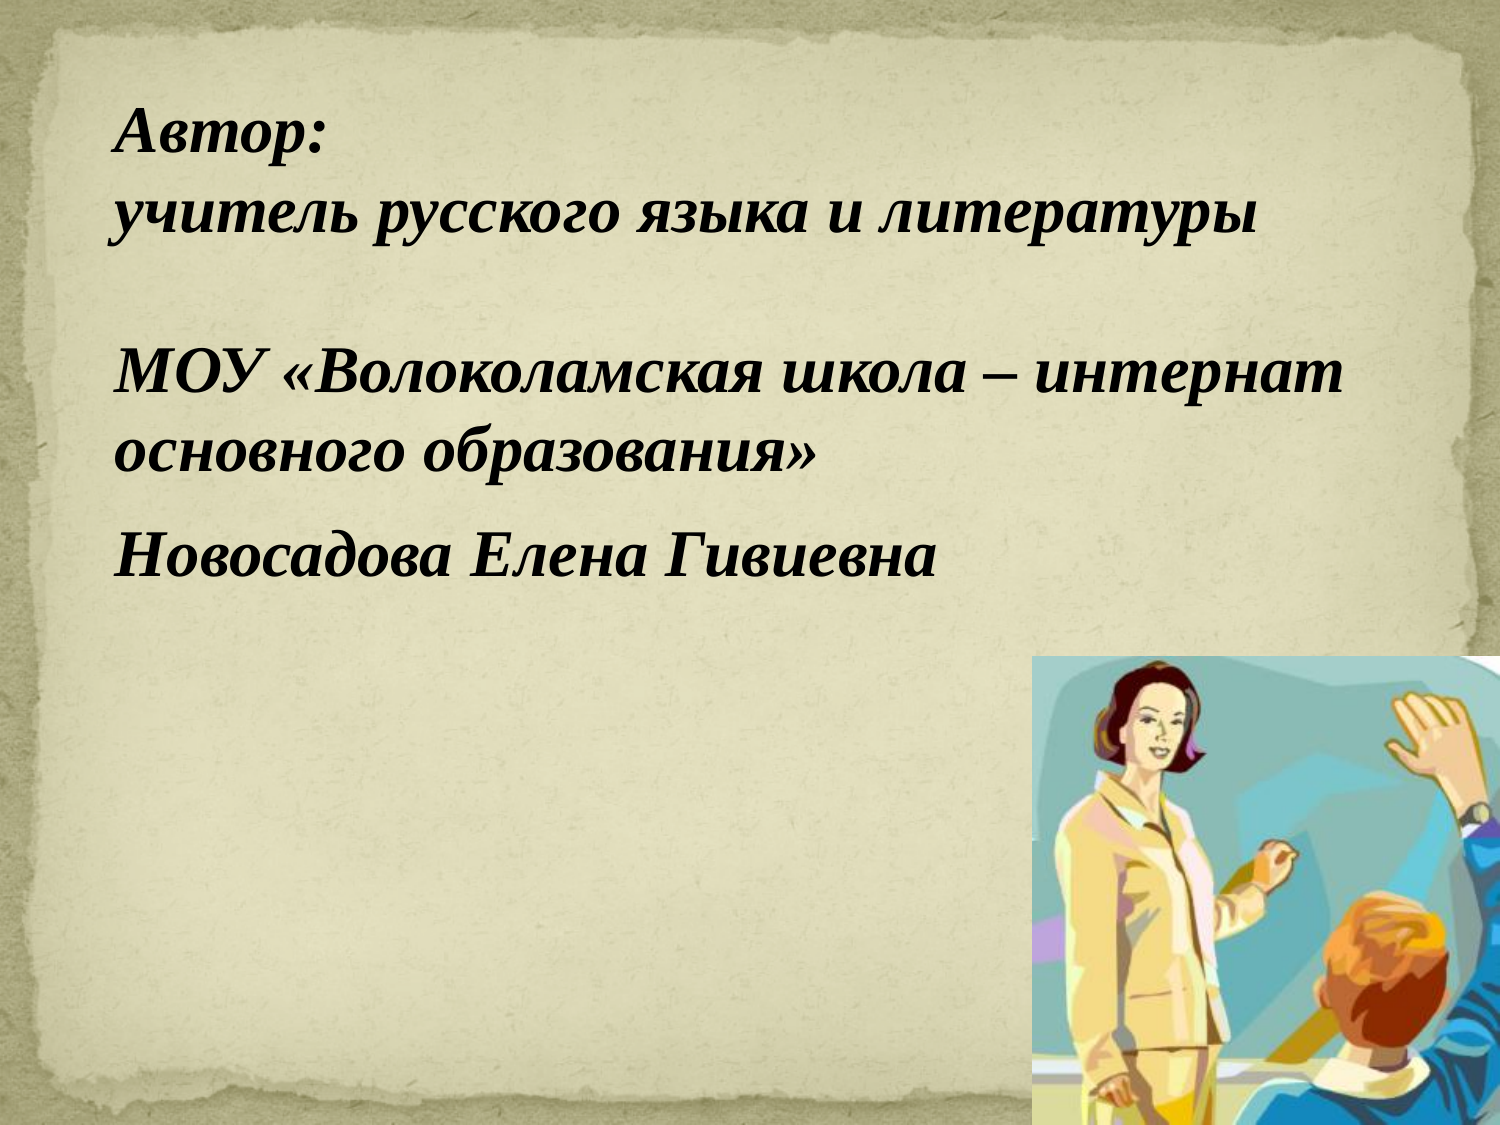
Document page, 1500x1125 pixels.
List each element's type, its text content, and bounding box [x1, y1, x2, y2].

text_box Автор: учитель русского языка и литературы МОУ «Волоколамская школа – интернат основного образования» Новосадова Елена Гивиевна [100, 78, 1447, 603]
picture [1032, 656, 1500, 1125]
